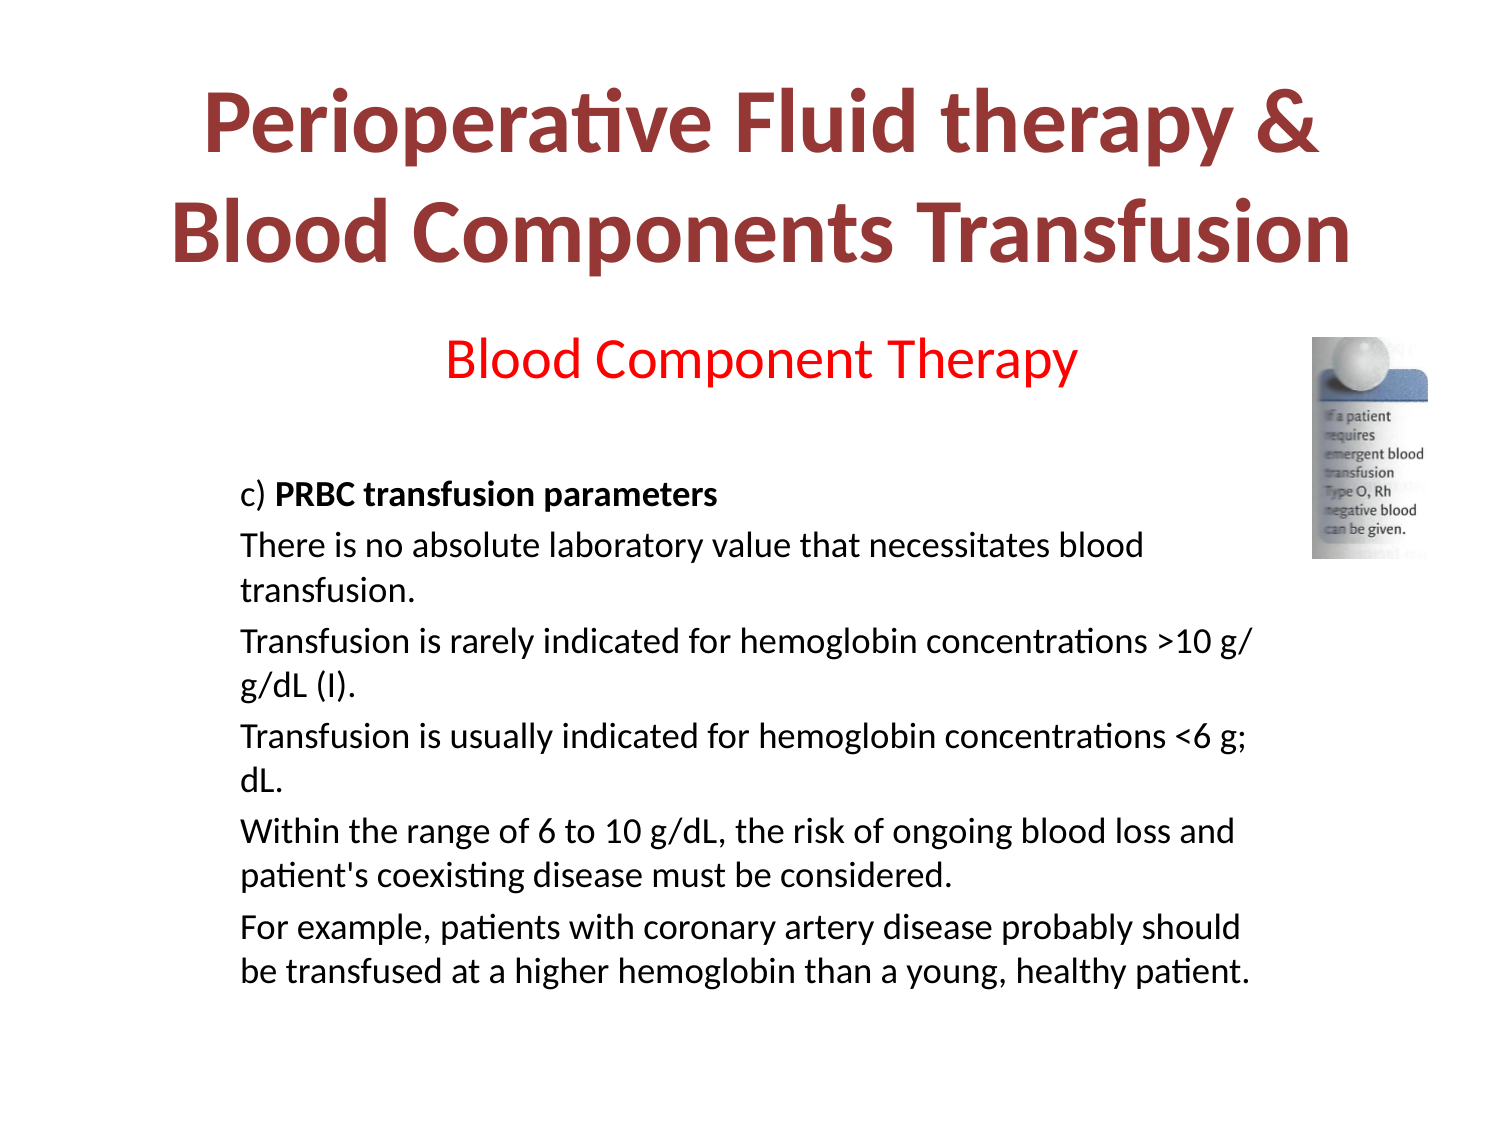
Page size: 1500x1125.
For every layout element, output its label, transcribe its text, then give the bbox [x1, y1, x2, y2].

title Perioperative Fluid therapy & Blood Components Transfusion [125, 50, 1400, 292]
text_box Blood Component Therapy [137, 312, 1388, 398]
subtitle c) PRBC transfusion parameters There is no absolute laboratory value that necessitates blood transfusion. Transfusion is rarely indicated for hemoglobin concentrations >10 g/ g/dL (I). Transfusion is usually indicated for hemoglobin concentrations <6 g; dL. Within the range of 6 to 10 g/dL, the risk of ongoing blood loss and patient's coexisting disease must be considered. For example, patients with coronary artery disease probably should be transfused at a higher hemoglobin than a young, healthy patient. [225, 462, 1275, 1038]
picture [1312, 337, 1428, 559]
